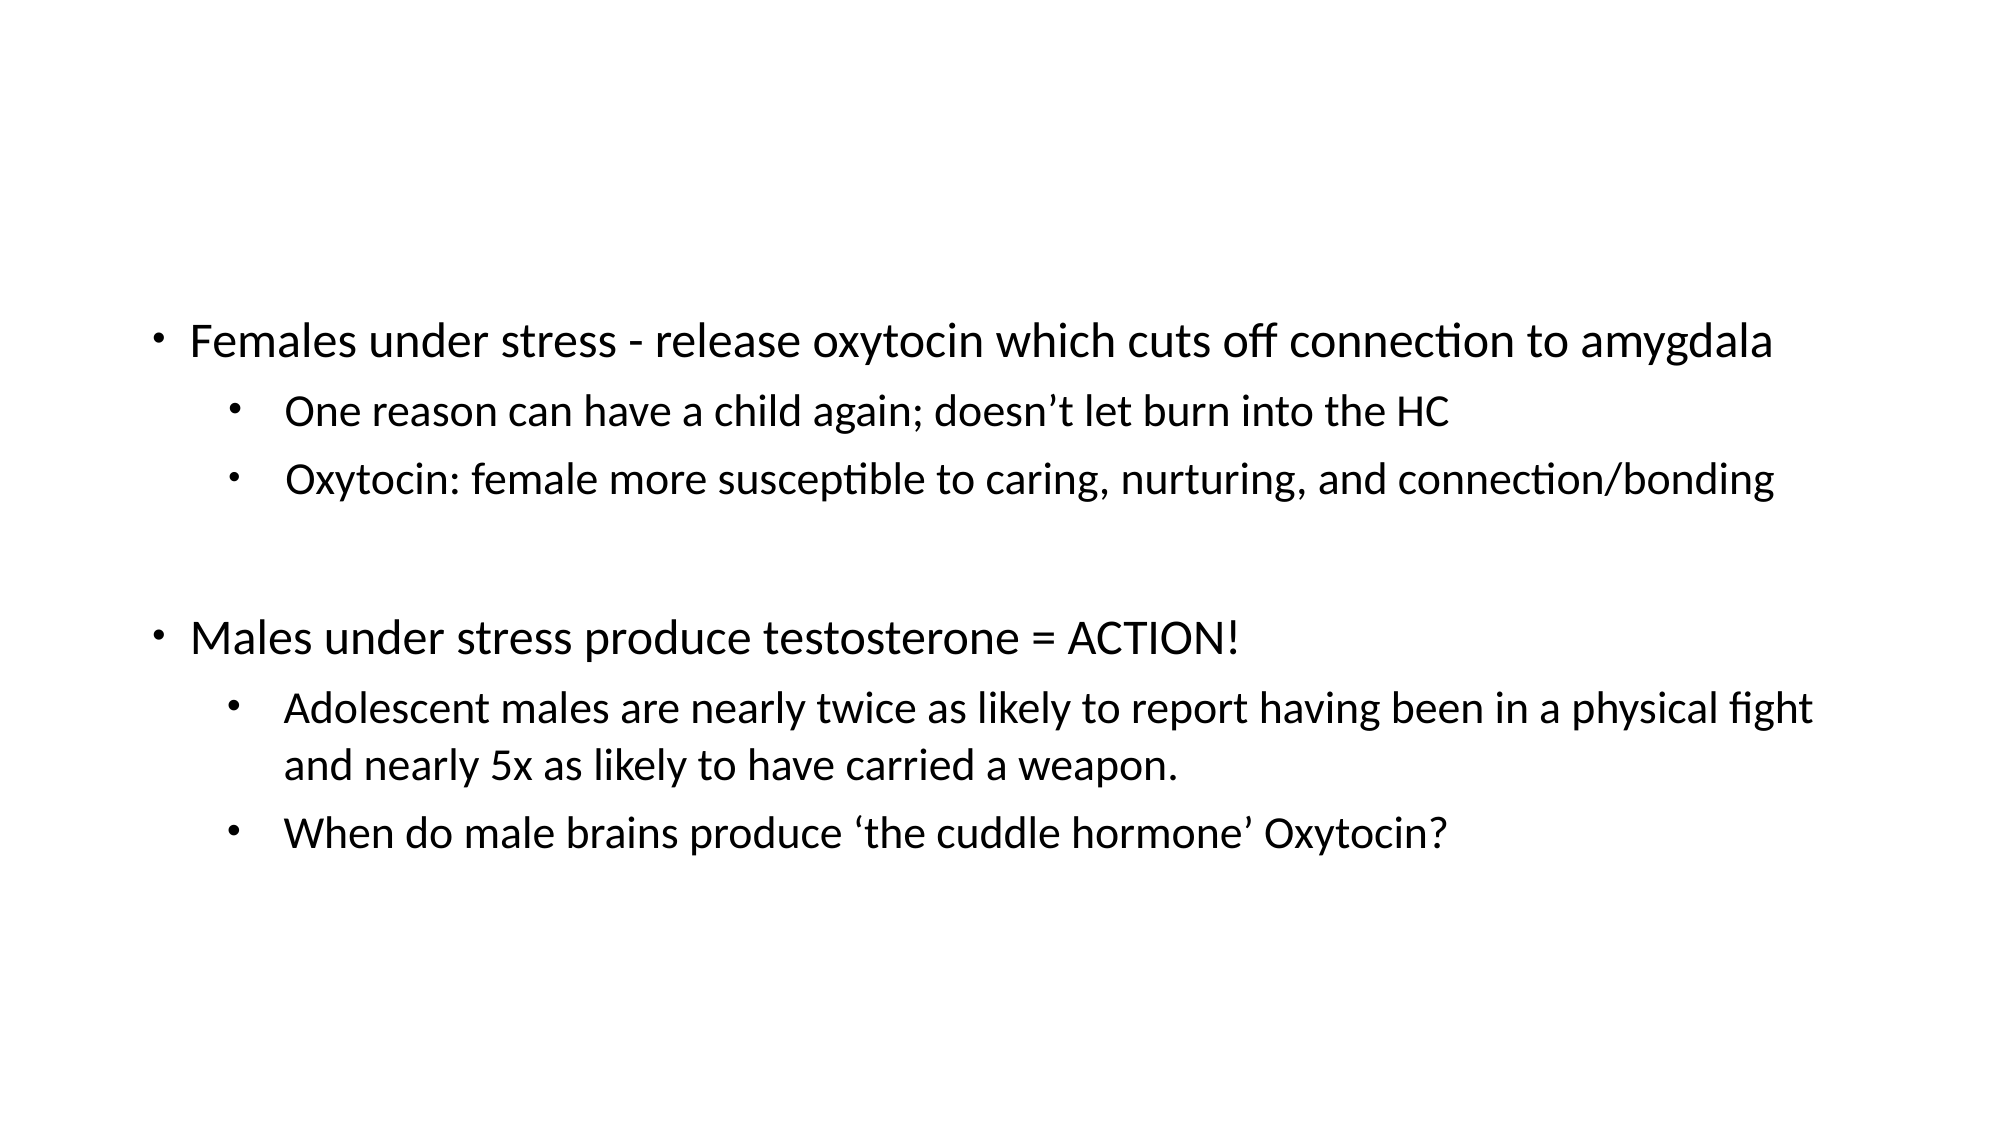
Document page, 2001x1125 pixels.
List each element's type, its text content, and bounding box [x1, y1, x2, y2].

list Females under stress - release oxytocin which cuts off connection to amygdala One reason can have a child again; doesn’t let burn into the HC Oxytocin: female more susceptible to caring, nurturing, and connection/bonding Males under stress produce testosterone = ACTION! Adolescent males are nearly twice as likely to report having been in a physical fight and nearly 5x as likely to have carried a weapon. When do male brains produce ‘the cuddle hormone’ Oxytocin? [137, 299, 1863, 1014]
